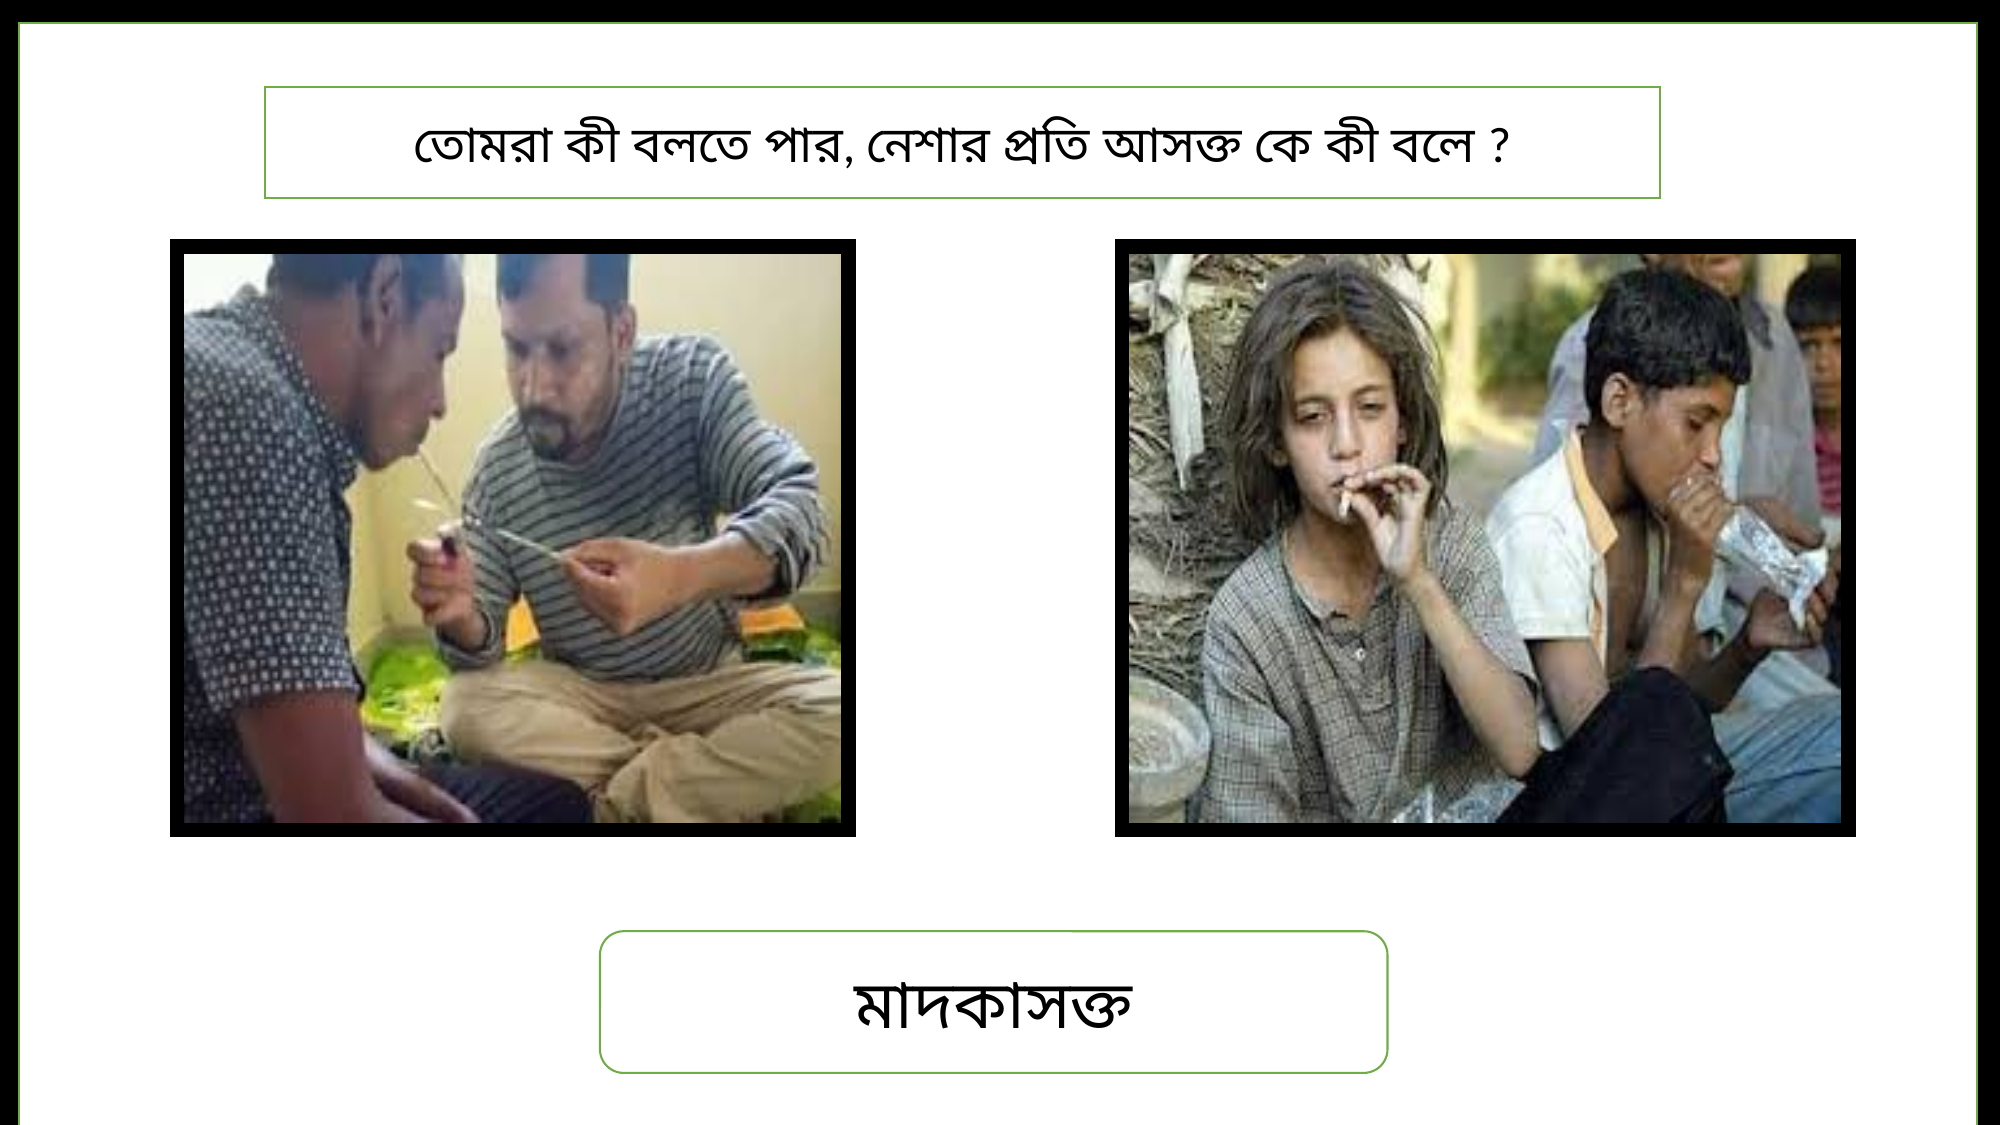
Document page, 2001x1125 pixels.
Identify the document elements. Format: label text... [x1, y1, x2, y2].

text_box তোমরা কী বলতে পার, নেশার প্রতি আসক্ত কে কী বলে ? [264, 86, 1661, 199]
text_box [0, 0, 2000, 1125]
text_box [18, 22, 1978, 1125]
text_box মাদকাসক্ত [598, 930, 1389, 1074]
picture [1129, 253, 1842, 823]
picture [184, 253, 842, 823]
